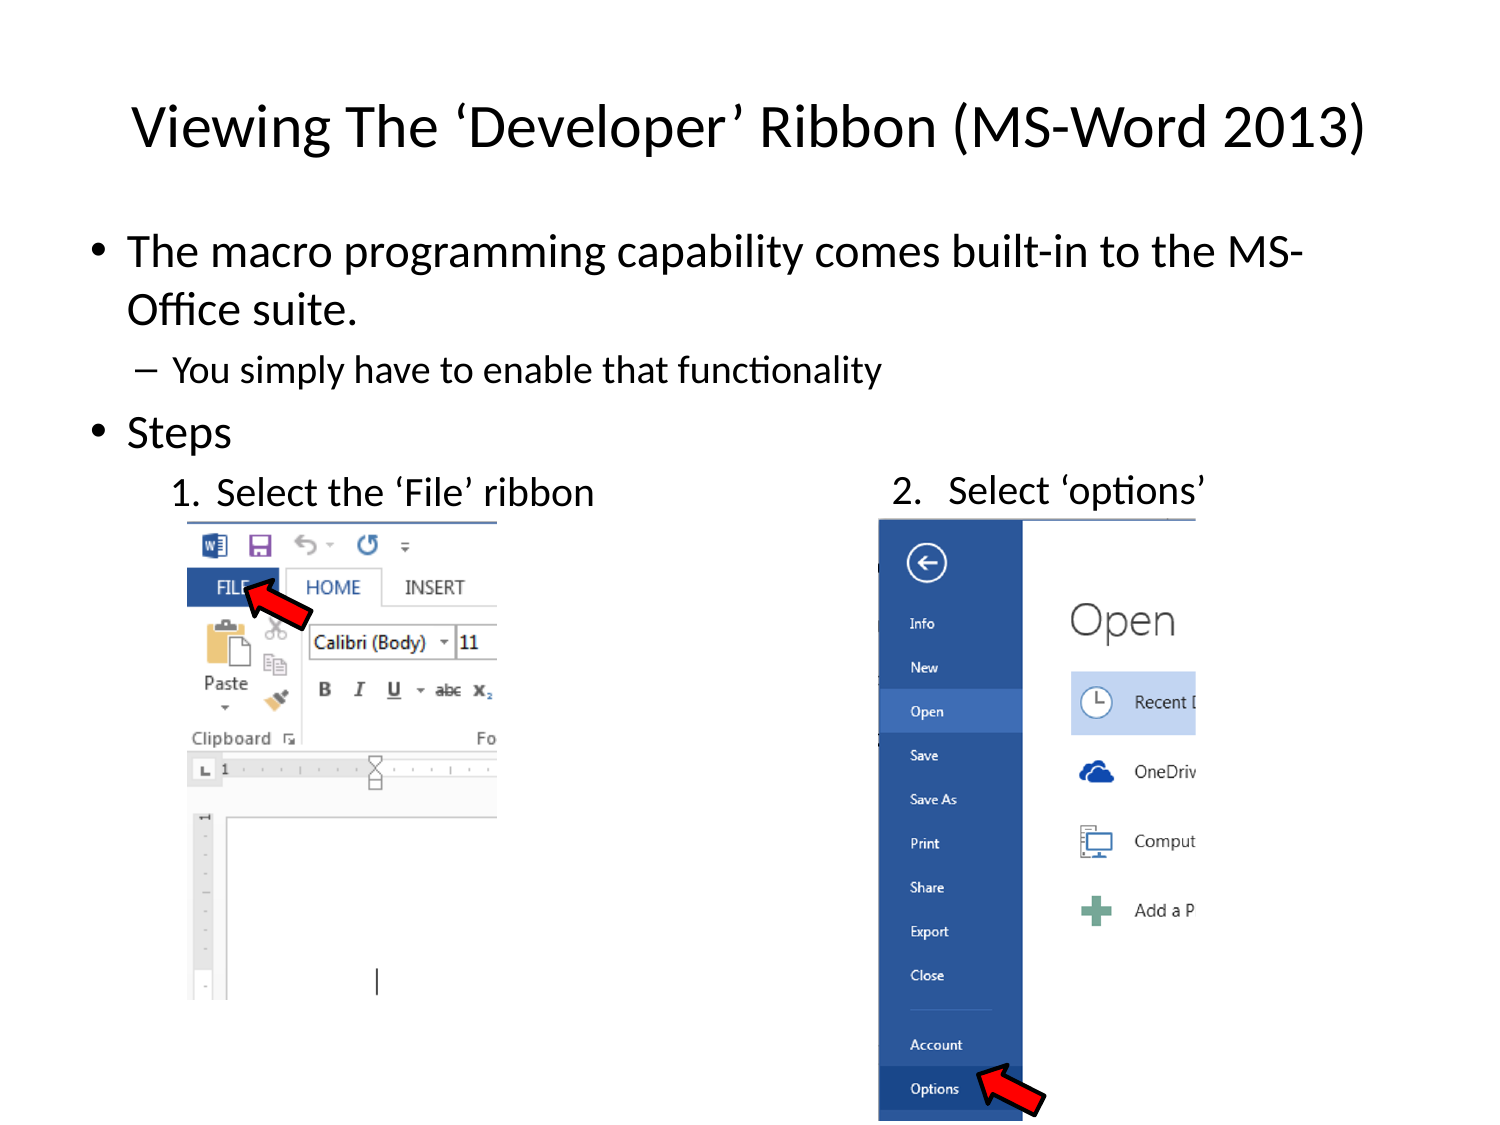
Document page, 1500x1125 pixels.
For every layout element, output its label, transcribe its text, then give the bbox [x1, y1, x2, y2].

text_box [874, 455, 1224, 1122]
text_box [152, 456, 613, 1000]
title Viewing The ‘Developer’ Ribbon (MS-Word 2013) [75, 45, 1425, 200]
list The macro programming capability comes built-in to the MS-Office suite. You simply have to enable that functionality Steps [75, 212, 1413, 467]
